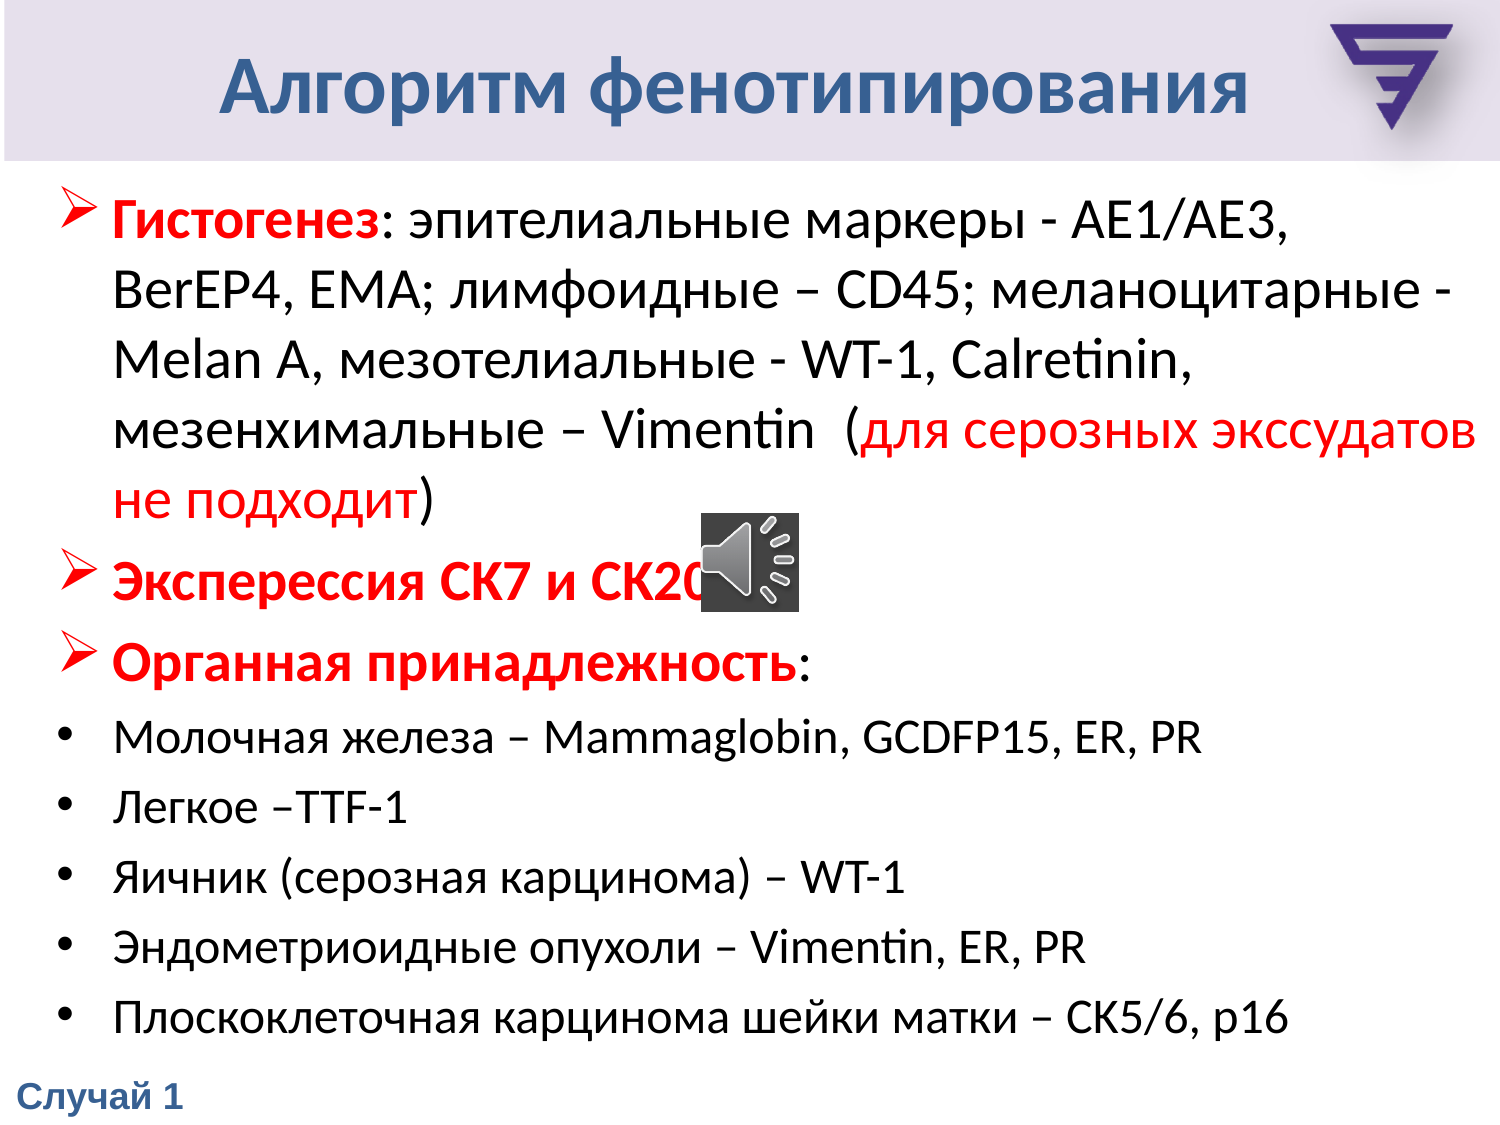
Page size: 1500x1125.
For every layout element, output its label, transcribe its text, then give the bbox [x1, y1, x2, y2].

picture [1314, 0, 1469, 155]
list Гистогенез: эпителиальные маркеры - AE1/AE3, BerEP4, EMA; лимфоидные – CD45; меланоцитарные - Melan A, мезотелиальные - WT-1, Calretinin, мезенхимальные – Vimentin (для серозных экссудатов не подходит) Эксперессия CK7 и CK20 Органная принадлежность: Молочная железа – Mammaglobin, GCDFP15, ER, PR Легкое –TTF-1 Яичник (серозная карцинома) – WT-1 Эндометриоидные опухоли – Vimentin, ER, PR Плоскоклеточная карцинома шейки матки – CK5/6, p16 [41, 172, 1500, 1083]
picture [699, 512, 801, 613]
title Алгоритм фенотипирования [4, 0, 1309, 161]
text_box Случай 1 [1, 1064, 210, 1125]
